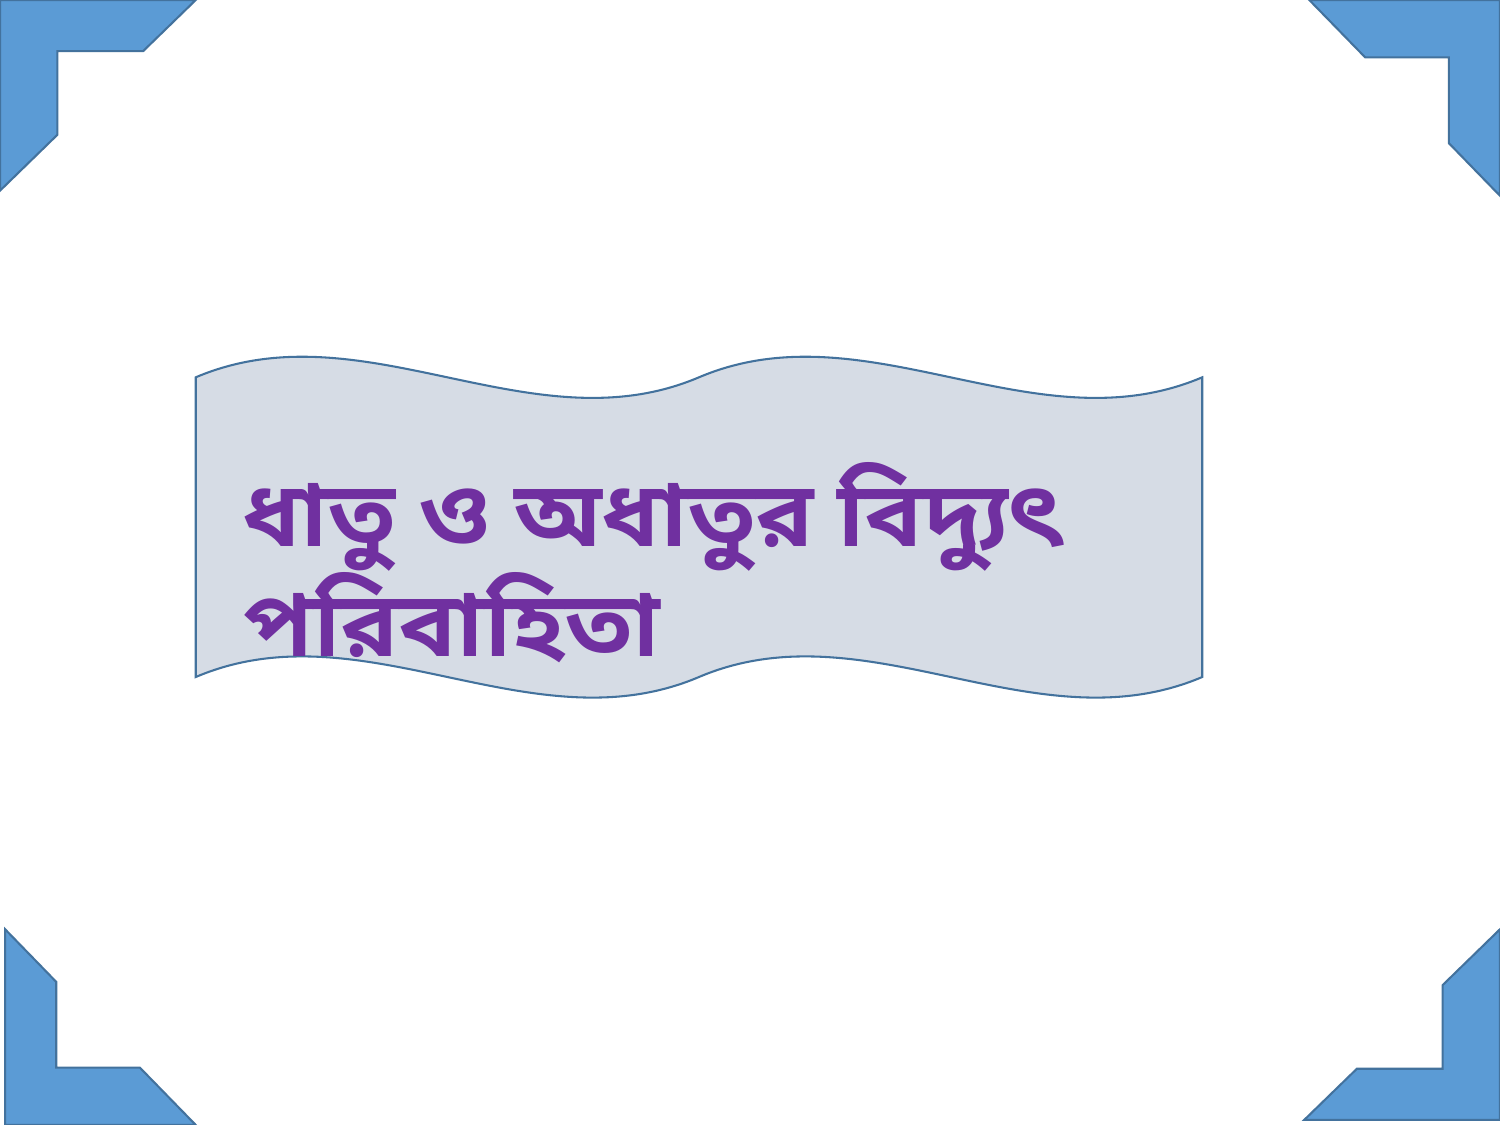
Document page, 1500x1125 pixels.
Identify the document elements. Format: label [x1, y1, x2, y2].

text_box [0, 0, 1500, 1125]
